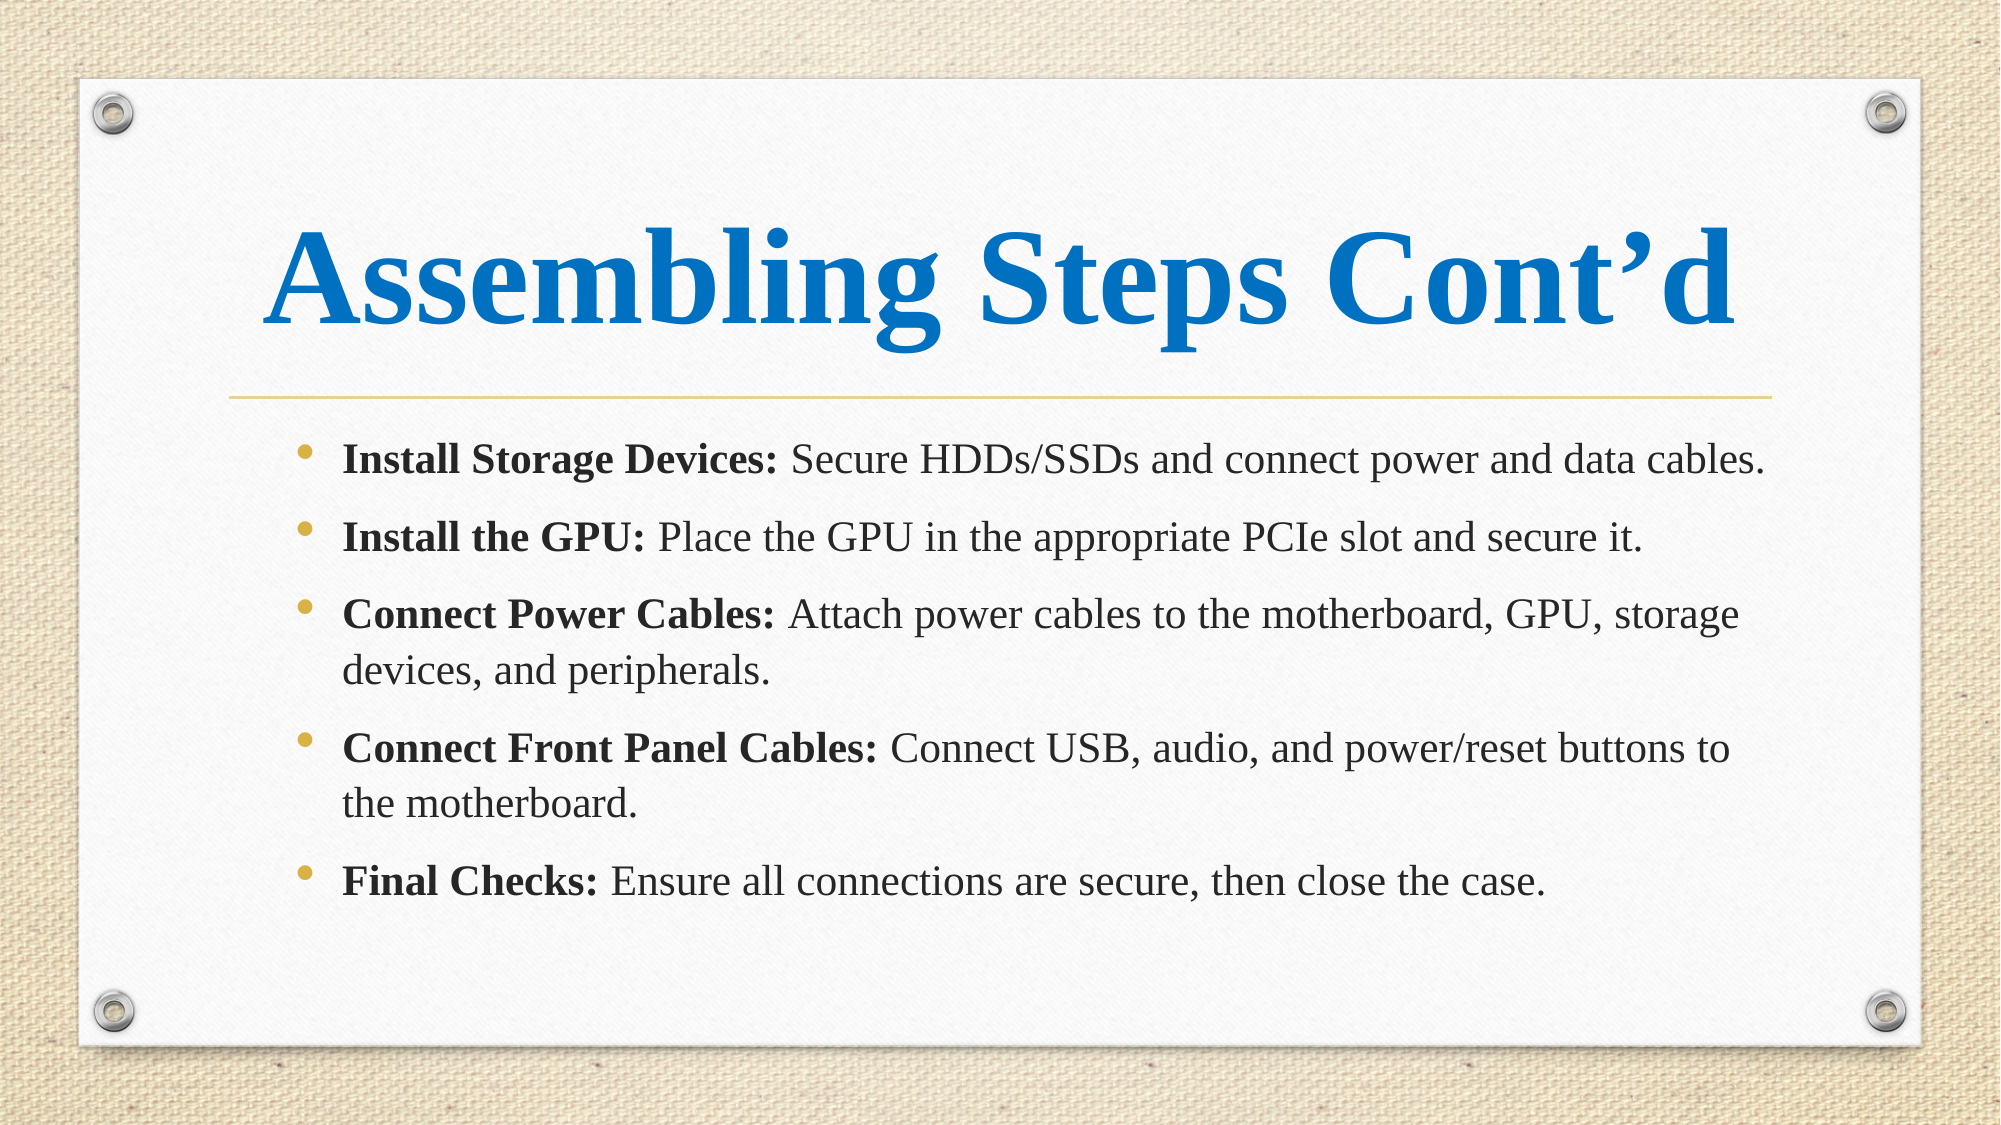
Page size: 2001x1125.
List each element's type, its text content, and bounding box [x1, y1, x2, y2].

list Install Storage Devices: Secure HDDs/SSDs and connect power and data cables. Install the GPU: Place the GPU in the appropriate PCIe slot and secure it. Connect Power Cables: Attach power cables to the motherboard, GPU, storage devices, and peripherals. Connect Front Panel Cables: Connect USB, audio, and power/reset buttons to the motherboard. Final Checks: Ensure all connections are secure, then close the case. [212, 419, 1788, 964]
picture [0, 0, 2001, 1125]
title Assembling Steps Cont’d [212, 161, 1788, 375]
